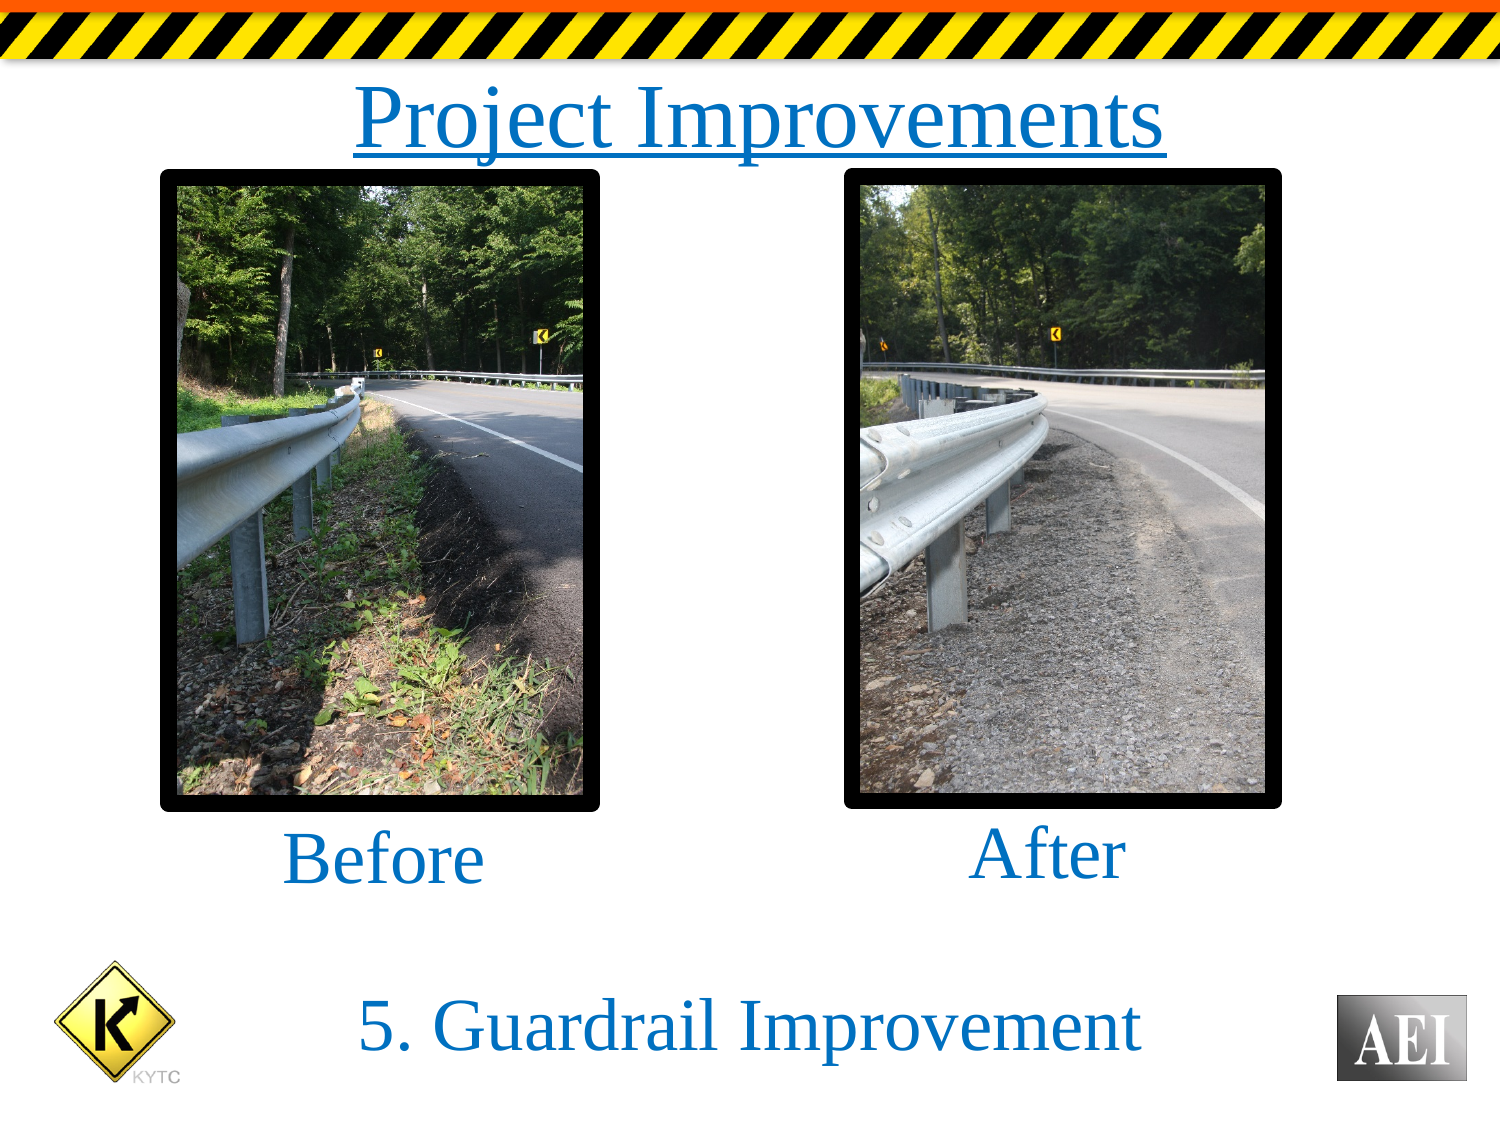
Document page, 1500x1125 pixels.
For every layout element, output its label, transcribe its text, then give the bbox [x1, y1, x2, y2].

picture [1337, 995, 1467, 1081]
picture [860, 184, 1266, 793]
text_box After [900, 801, 1143, 935]
text_box Project Improvements [0, 67, 1500, 182]
picture [0, 0, 1500, 60]
picture [54, 959, 180, 1087]
text_box 5. Guardrail Improvement [312, 967, 1188, 1098]
picture [176, 185, 584, 796]
text_box Before [258, 812, 502, 940]
